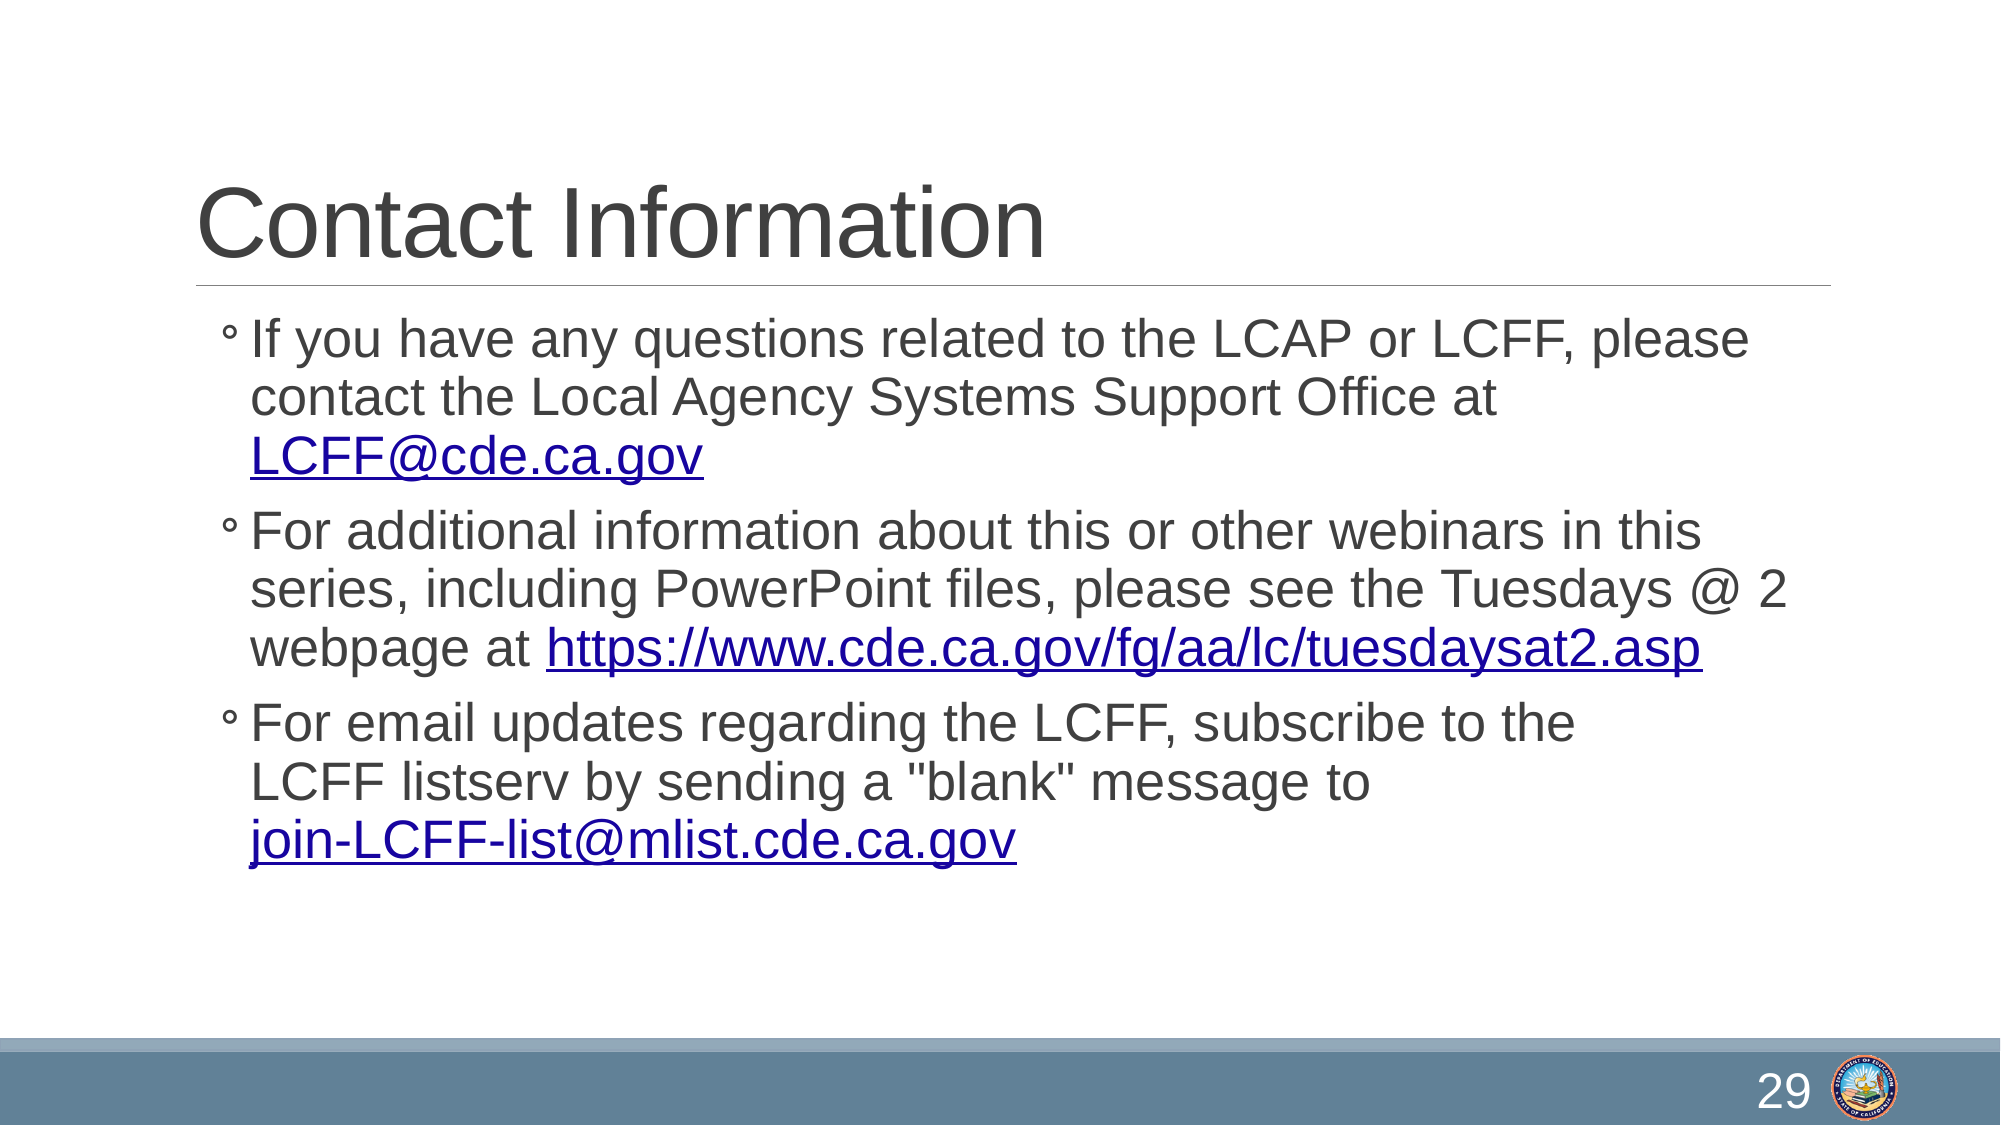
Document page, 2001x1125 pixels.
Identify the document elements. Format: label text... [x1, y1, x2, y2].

picture [1831, 1055, 1899, 1122]
list If you have any questions related to the LCAP or LCFF, please contact the Local Agency Systems Support Office at LCFF@cde.ca.gov For additional information about this or other webinars in this series, including PowerPoint files, please see the Tuesdays @ 2 webpage at https://www.cde.ca.gov/fg/aa/lc/tuesdaysat2.asp For email updates regarding the LCFF, subscribe to the LCFF listserv by sending a "blank" message to join-LCFF-list@mlist.cde.ca.gov [180, 302, 1830, 1018]
slide_number 29 [1611, 1059, 1827, 1119]
title Contact Information [180, 47, 1830, 285]
